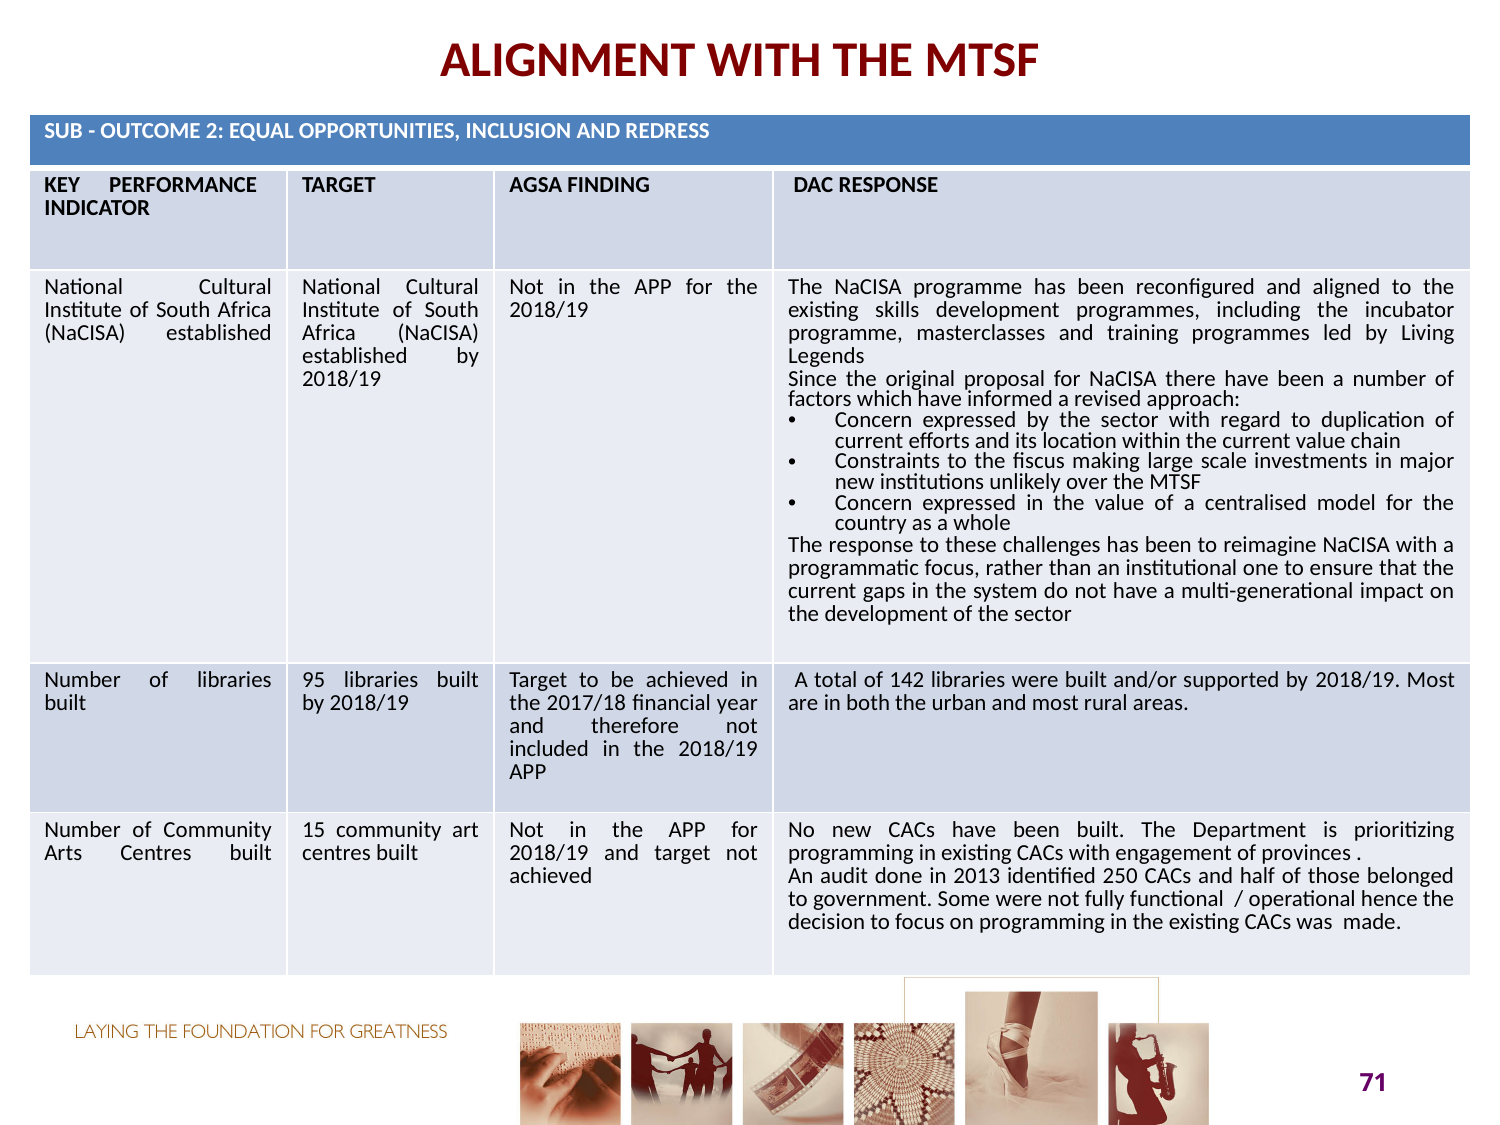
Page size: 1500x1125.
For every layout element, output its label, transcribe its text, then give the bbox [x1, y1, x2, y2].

table_cell DAC RESPONSE [774, 171, 1470, 269]
text_box 71 [1344, 1058, 1403, 1104]
table_cell 95 libraries built by 2018/19 [288, 664, 493, 812]
table_header SUB - outcome 2: Equal opportunities, inclusion and redress [30, 115, 1470, 165]
table_cell Number of libraries built [30, 664, 286, 812]
table_cell Number of Community Arts Centres built [30, 813, 286, 975]
table_cell Target to be achieved in the 2017/18 financial year and therefore not included in the 2018/19 APP [495, 664, 772, 812]
table_cell A total of 142 libraries were built and/or supported by 2018/19. Most are in both the urban and most rural areas. [774, 664, 1470, 812]
picture [12, 941, 1253, 1125]
table_cell TARGET [288, 171, 493, 269]
title ALIGNMENT WITH THE MTSF [64, 19, 1415, 89]
table_cell AGSA FINDING [495, 171, 772, 269]
table_cell Not in the APP for 2018/19 and target not achieved [495, 813, 772, 975]
table_cell 15 community art centres built [288, 813, 493, 975]
table_cell KEY PERFORMANCE INDICATOR [30, 171, 286, 269]
table_cell The NaCISA programme has been reconfigured and aligned to the existing skills development programmes, including the incubator programme, masterclasses and training programmes led by Living Legends Since the original proposal for NaCISA there have been a number of factors which have informed a revised approach: Concern expressed by the sector with regard to duplication of current efforts and its location within the current value chain Constraints to the fiscus making large scale investments in major new institutions unlikely over the MTSF Concern expressed in the value of a centralised model for the country as a whole The response to these challenges has been to reimagine NaCISA with a programmatic focus, rather than an institutional one to ensure that the current gaps in the system do not have a multi-generational impact on the development of the sector [774, 271, 1470, 662]
table_cell National Cultural Institute of South Africa (NaCISA) established by 2018/19 [288, 271, 493, 662]
table_cell No new CACs have been built. The Department is prioritizing programming in existing CACs with engagement of provinces . An audit done in 2013 identified 250 CACs and half of those belonged to government. Some were not fully functional / operational hence the decision to focus on programming in the existing CACs was made. [774, 813, 1470, 975]
table_cell Not in the APP for the 2018/19 [495, 271, 772, 662]
table_cell National Cultural Institute of South Africa (NaCISA) established [30, 271, 286, 662]
